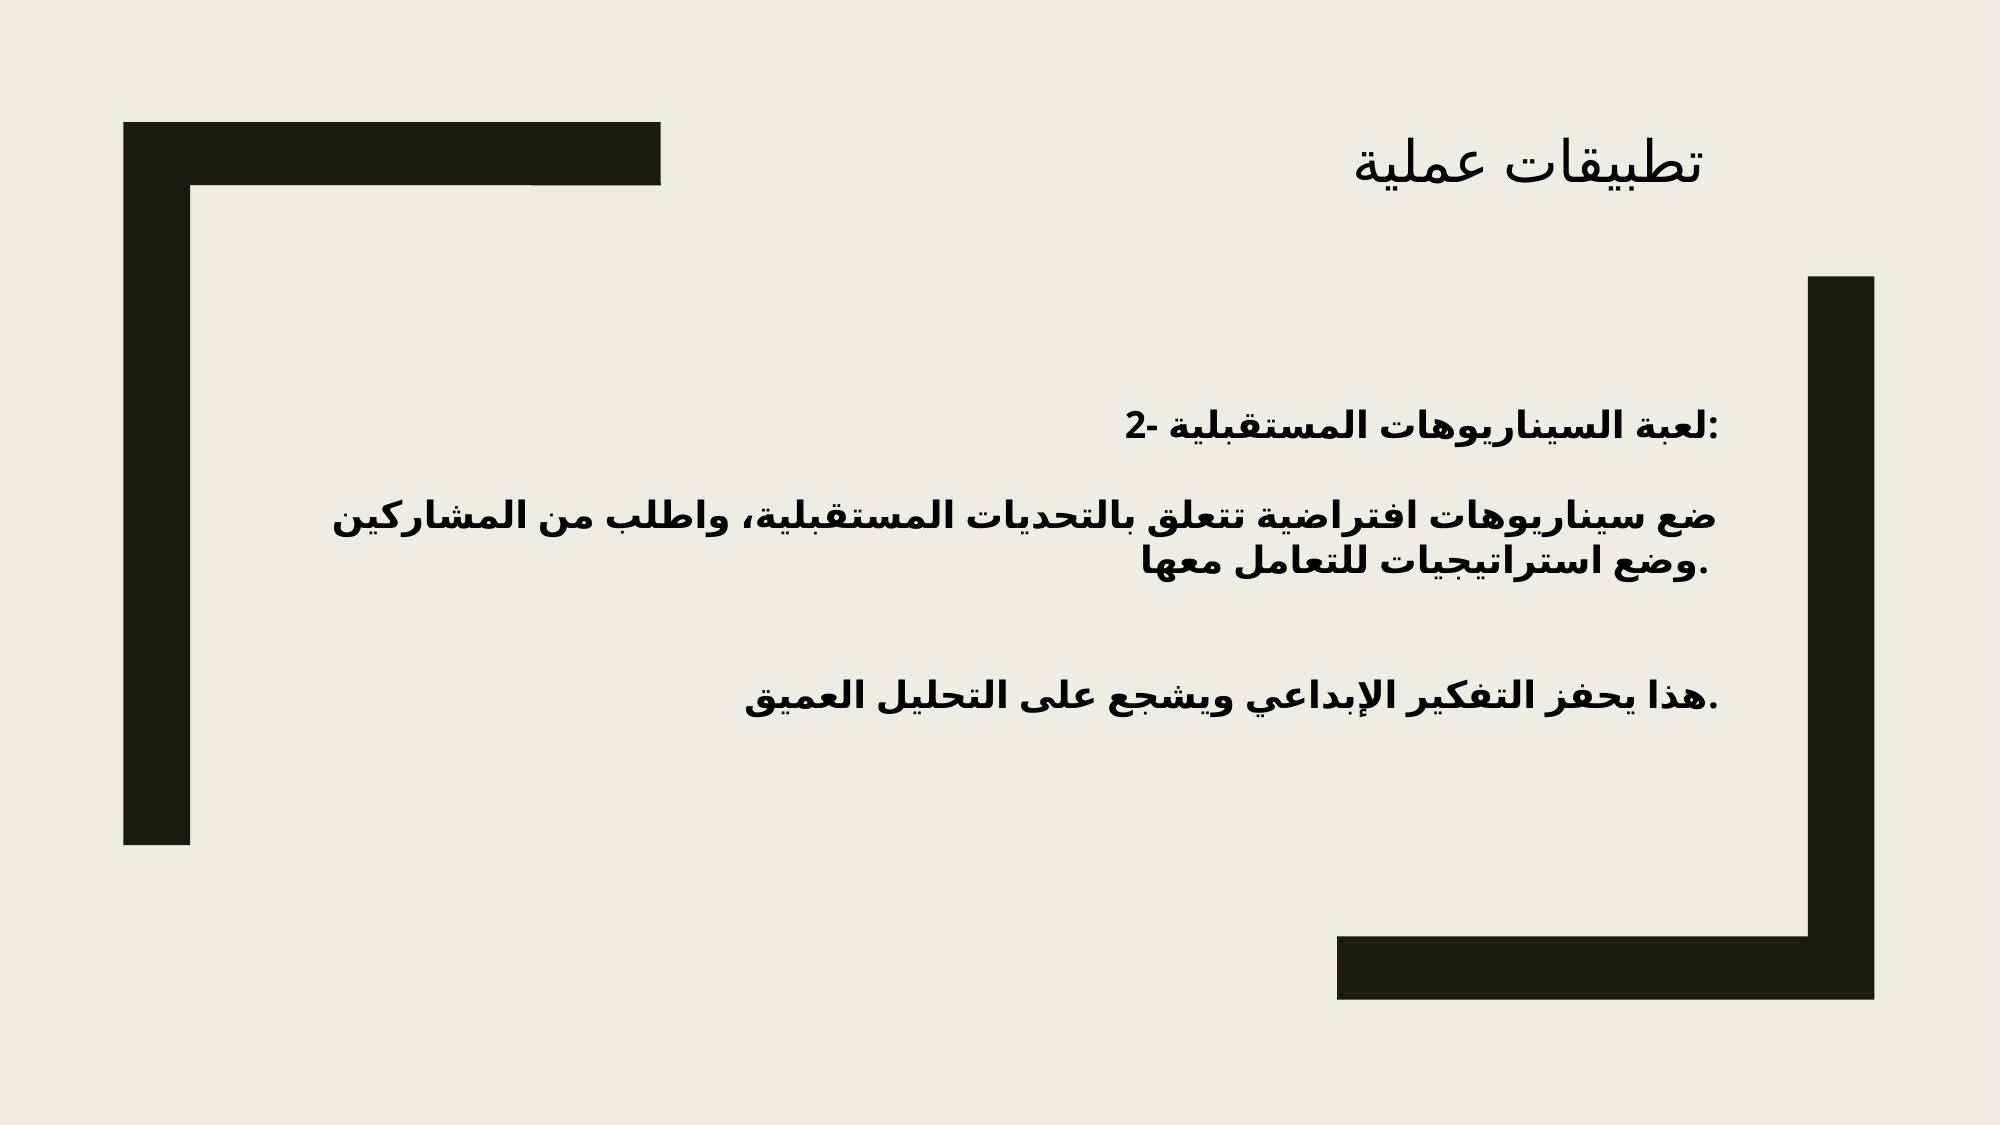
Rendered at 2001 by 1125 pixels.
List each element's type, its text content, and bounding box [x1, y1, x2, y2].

text_box تطبيقات عملية [819, 116, 2000, 202]
text_box 2- لعبة السيناريوهات المستقبلية: ضع سيناريوهات افتراضية تتعلق بالتحديات المستقبلية، واطلب من المشاركين وضع استراتيجيات للتعامل معها. هذا يحفز التفكير الإبداعي ويشجع على التحليل العميق. [315, 393, 1734, 724]
